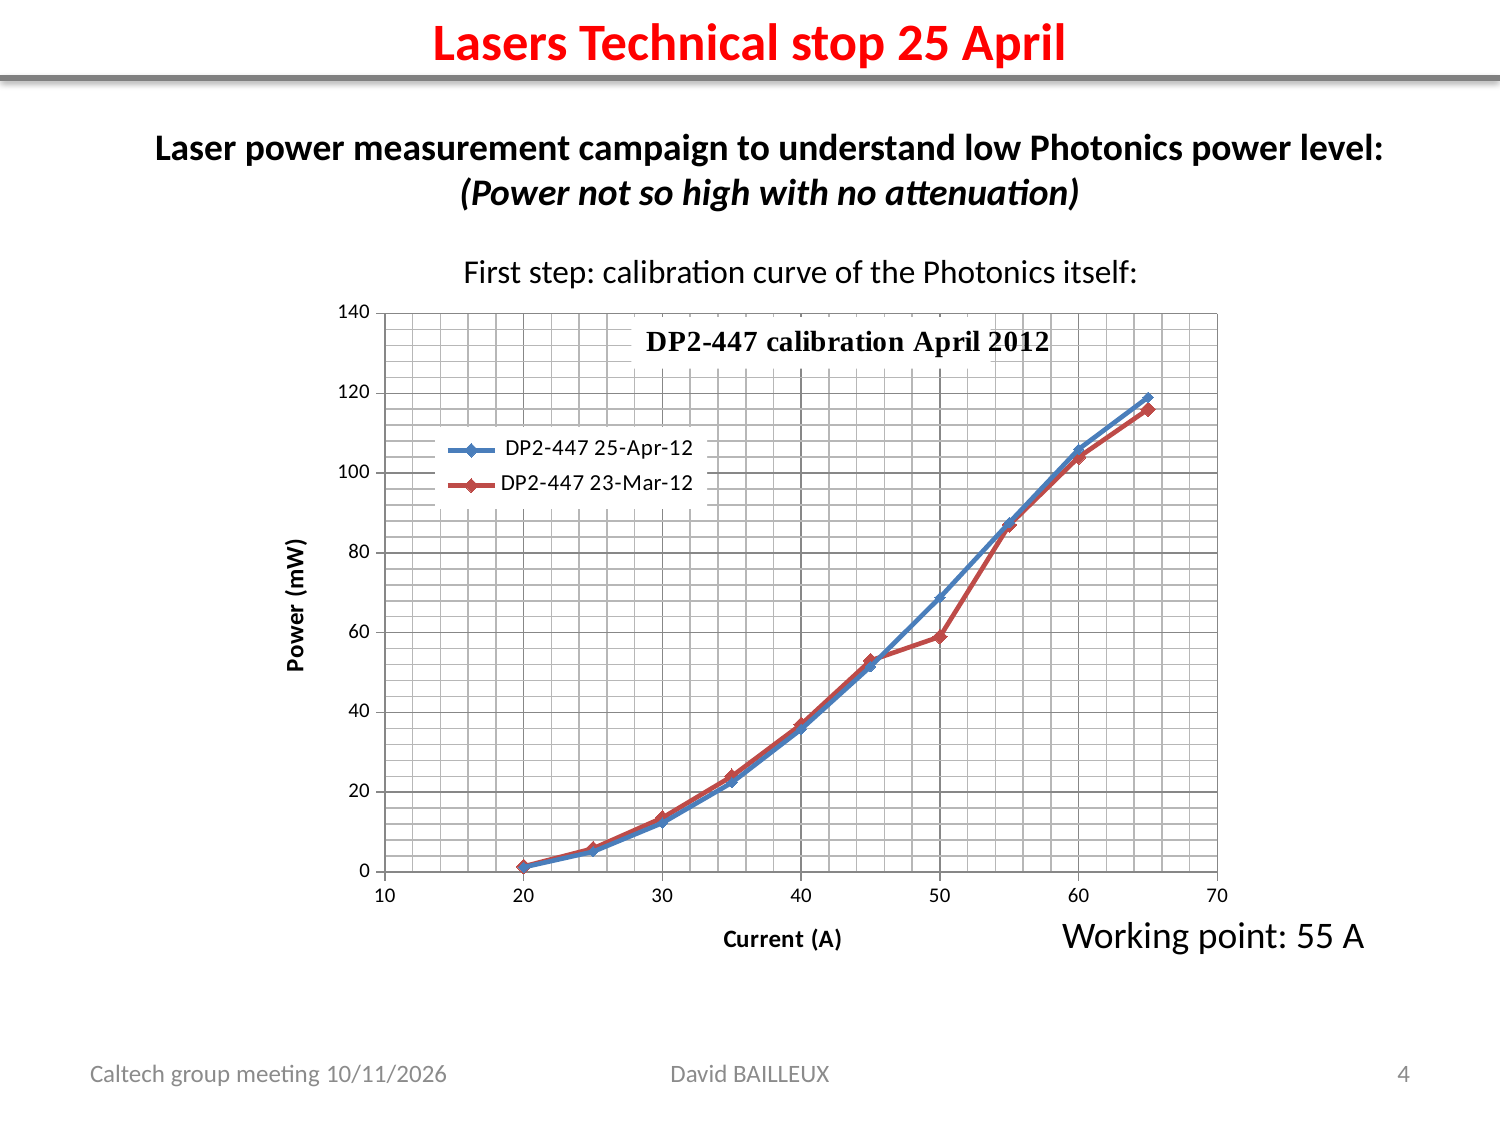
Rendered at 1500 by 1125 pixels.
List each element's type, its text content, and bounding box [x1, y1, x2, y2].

chart [265, 290, 1275, 1003]
text_box Laser power measurement campaign to understand low Photonics power level: (Power not so high with no attenuation) [140, 115, 1401, 221]
text_box Lasers Technical stop 25 April [0, 0, 1500, 75]
slide_number 4 [1074, 1042, 1425, 1103]
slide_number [75, 1042, 585, 1103]
text_box First step: calibration curve of the Photonics itself: [448, 243, 1162, 289]
text_box Working point: 55 A [1280, 903, 1380, 964]
footer David BAILLEUX [585, 1042, 988, 1103]
